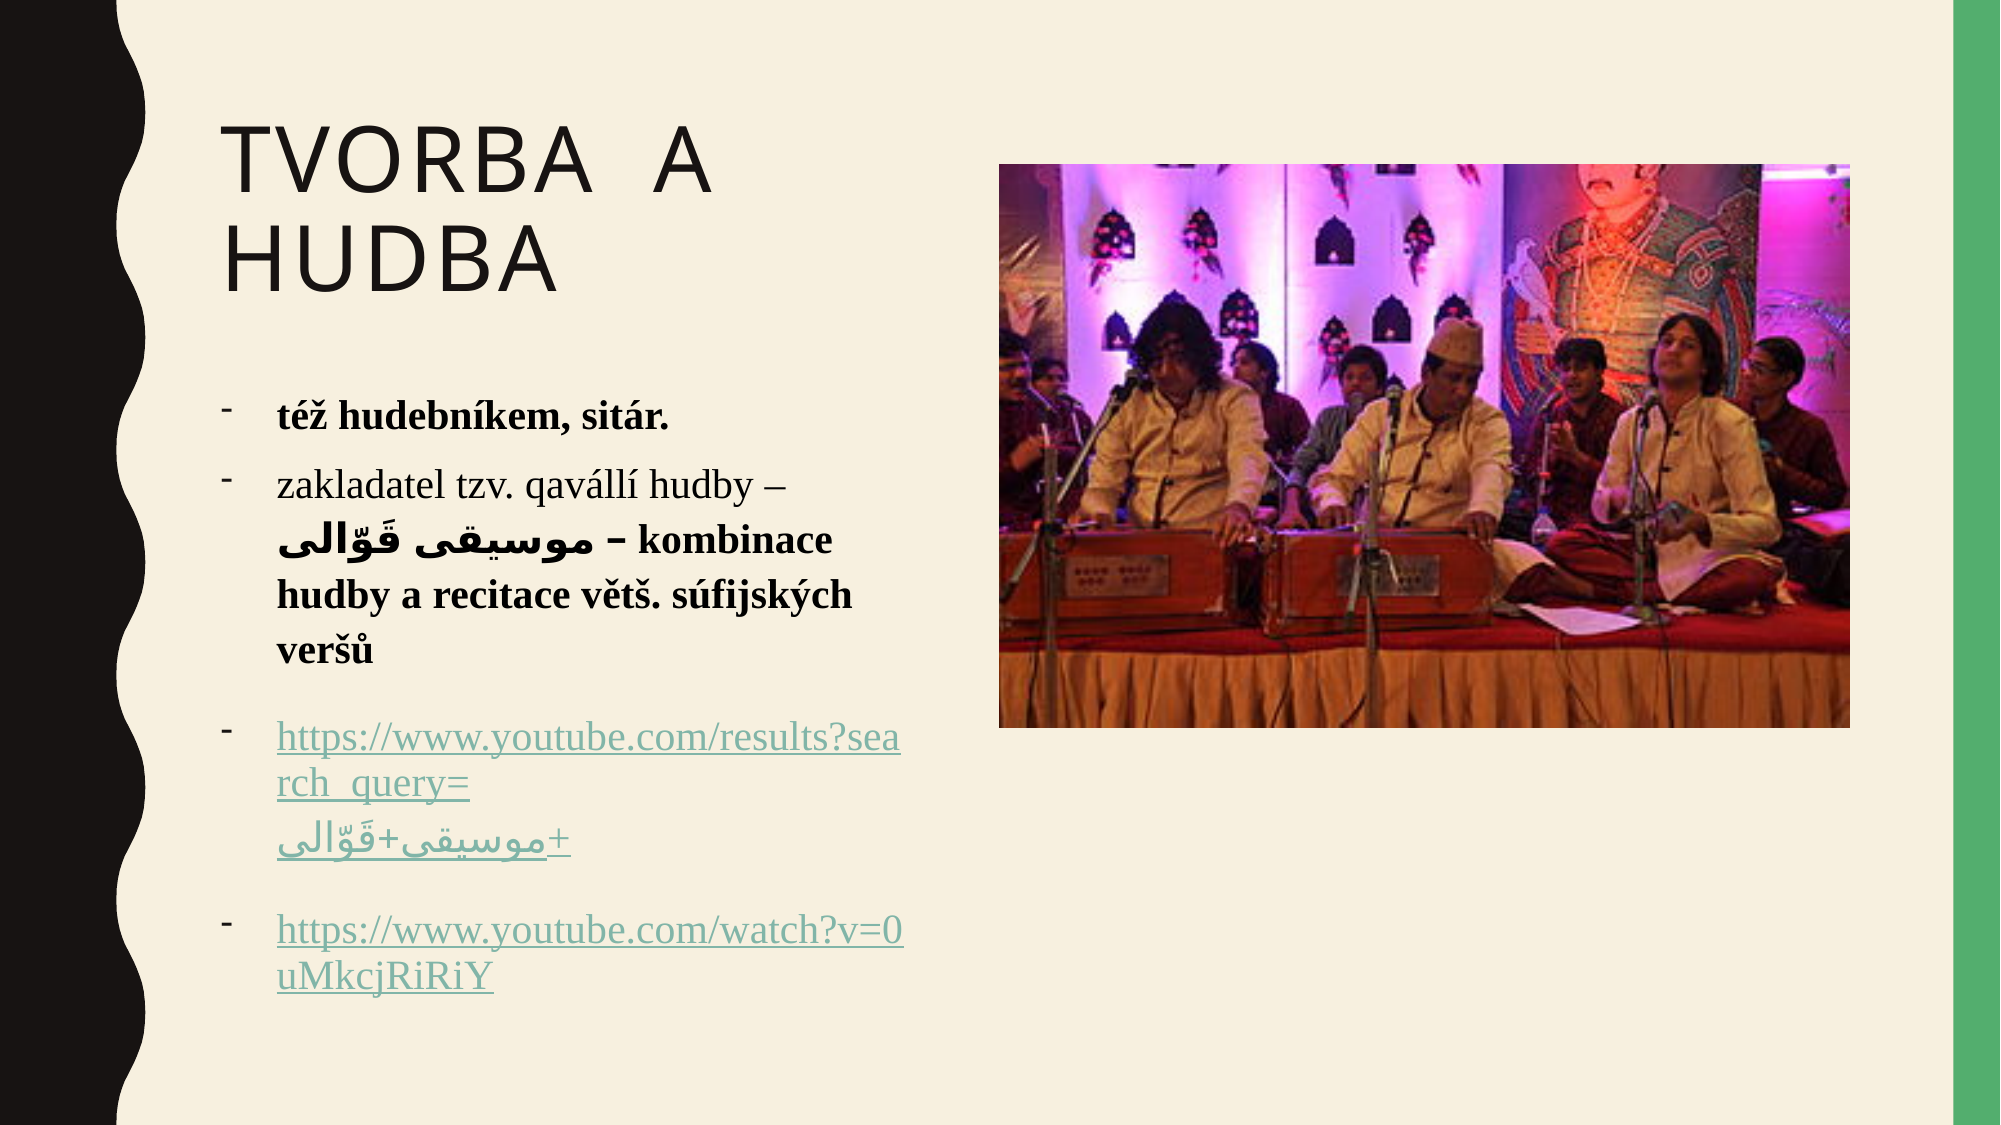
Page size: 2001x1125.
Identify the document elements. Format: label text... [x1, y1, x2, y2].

list též hudebníkem, sitár. zakladatel tzv. qavállí hudby – موسیقی قَوّالی – kombinace hudby a recitace větš. súfijských veršů https://www.youtube.com/results?search_query=موسیقی+قَوّالی+ https://www.youtube.com/watch?v=0uMkcjRiRiY [205, 375, 922, 965]
picture [999, 164, 1850, 728]
title Tvorba a hudba [205, 105, 921, 323]
